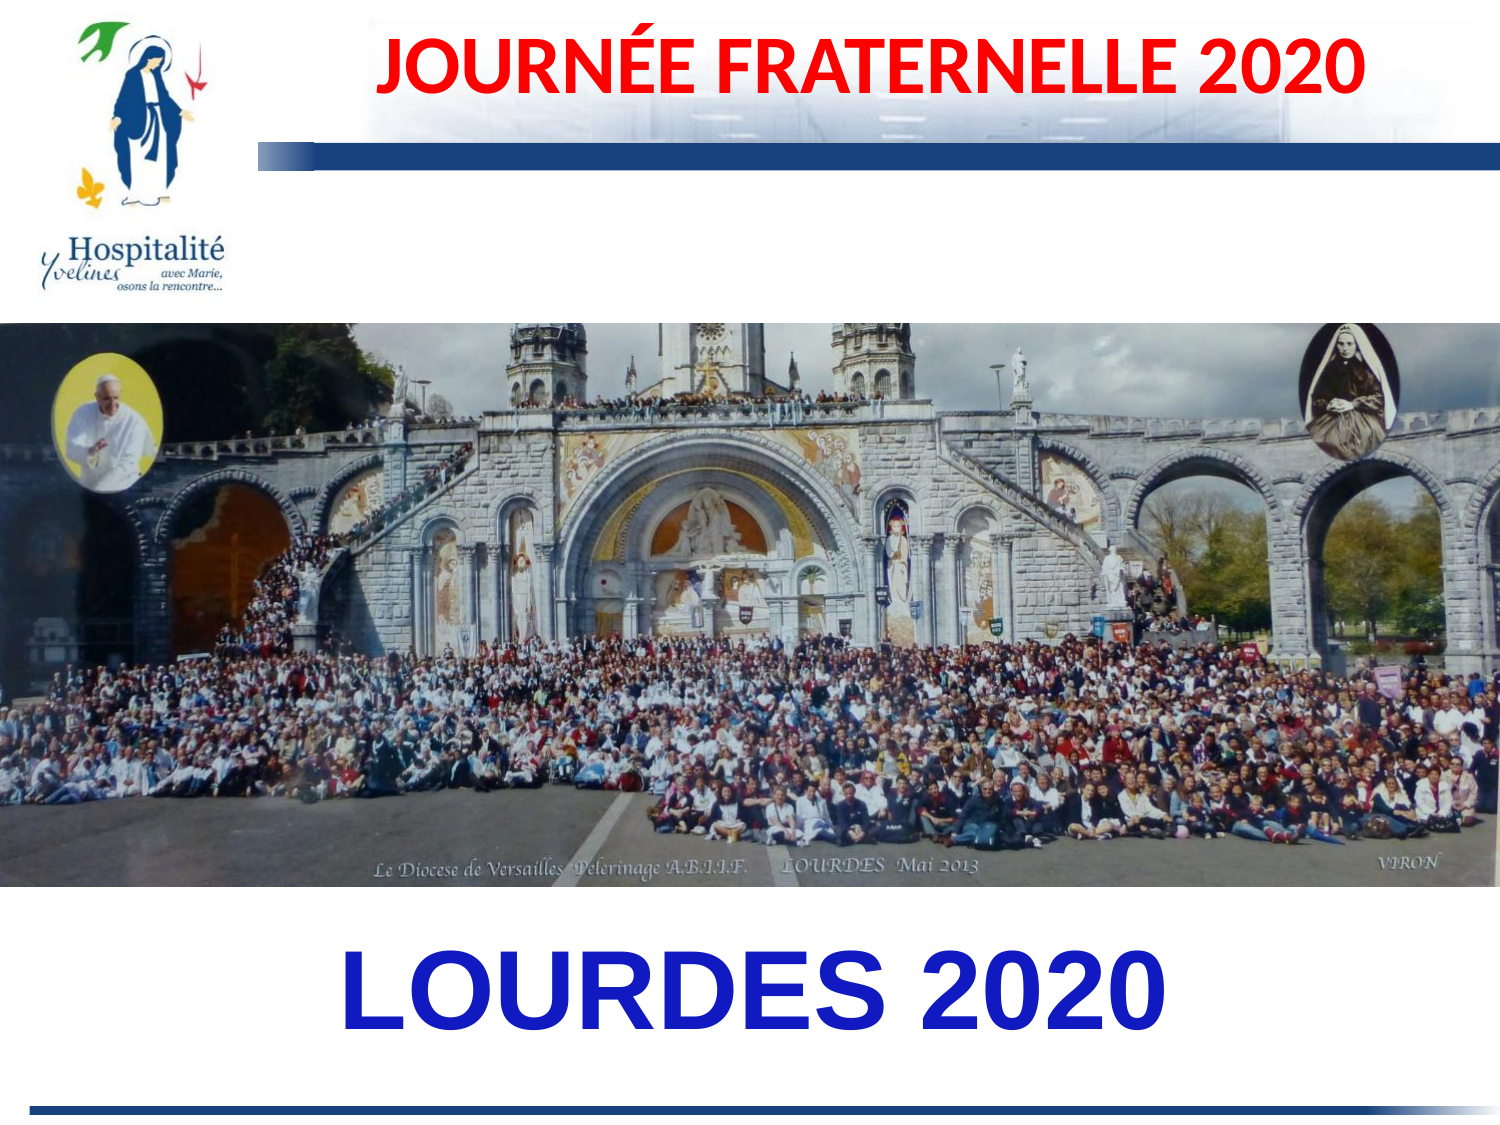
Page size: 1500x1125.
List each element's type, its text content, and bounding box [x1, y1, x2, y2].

text_box LOURDES 2020 [67, 909, 1441, 1060]
picture [21, 12, 258, 313]
picture [0, 323, 1500, 887]
picture [265, 0, 1500, 143]
